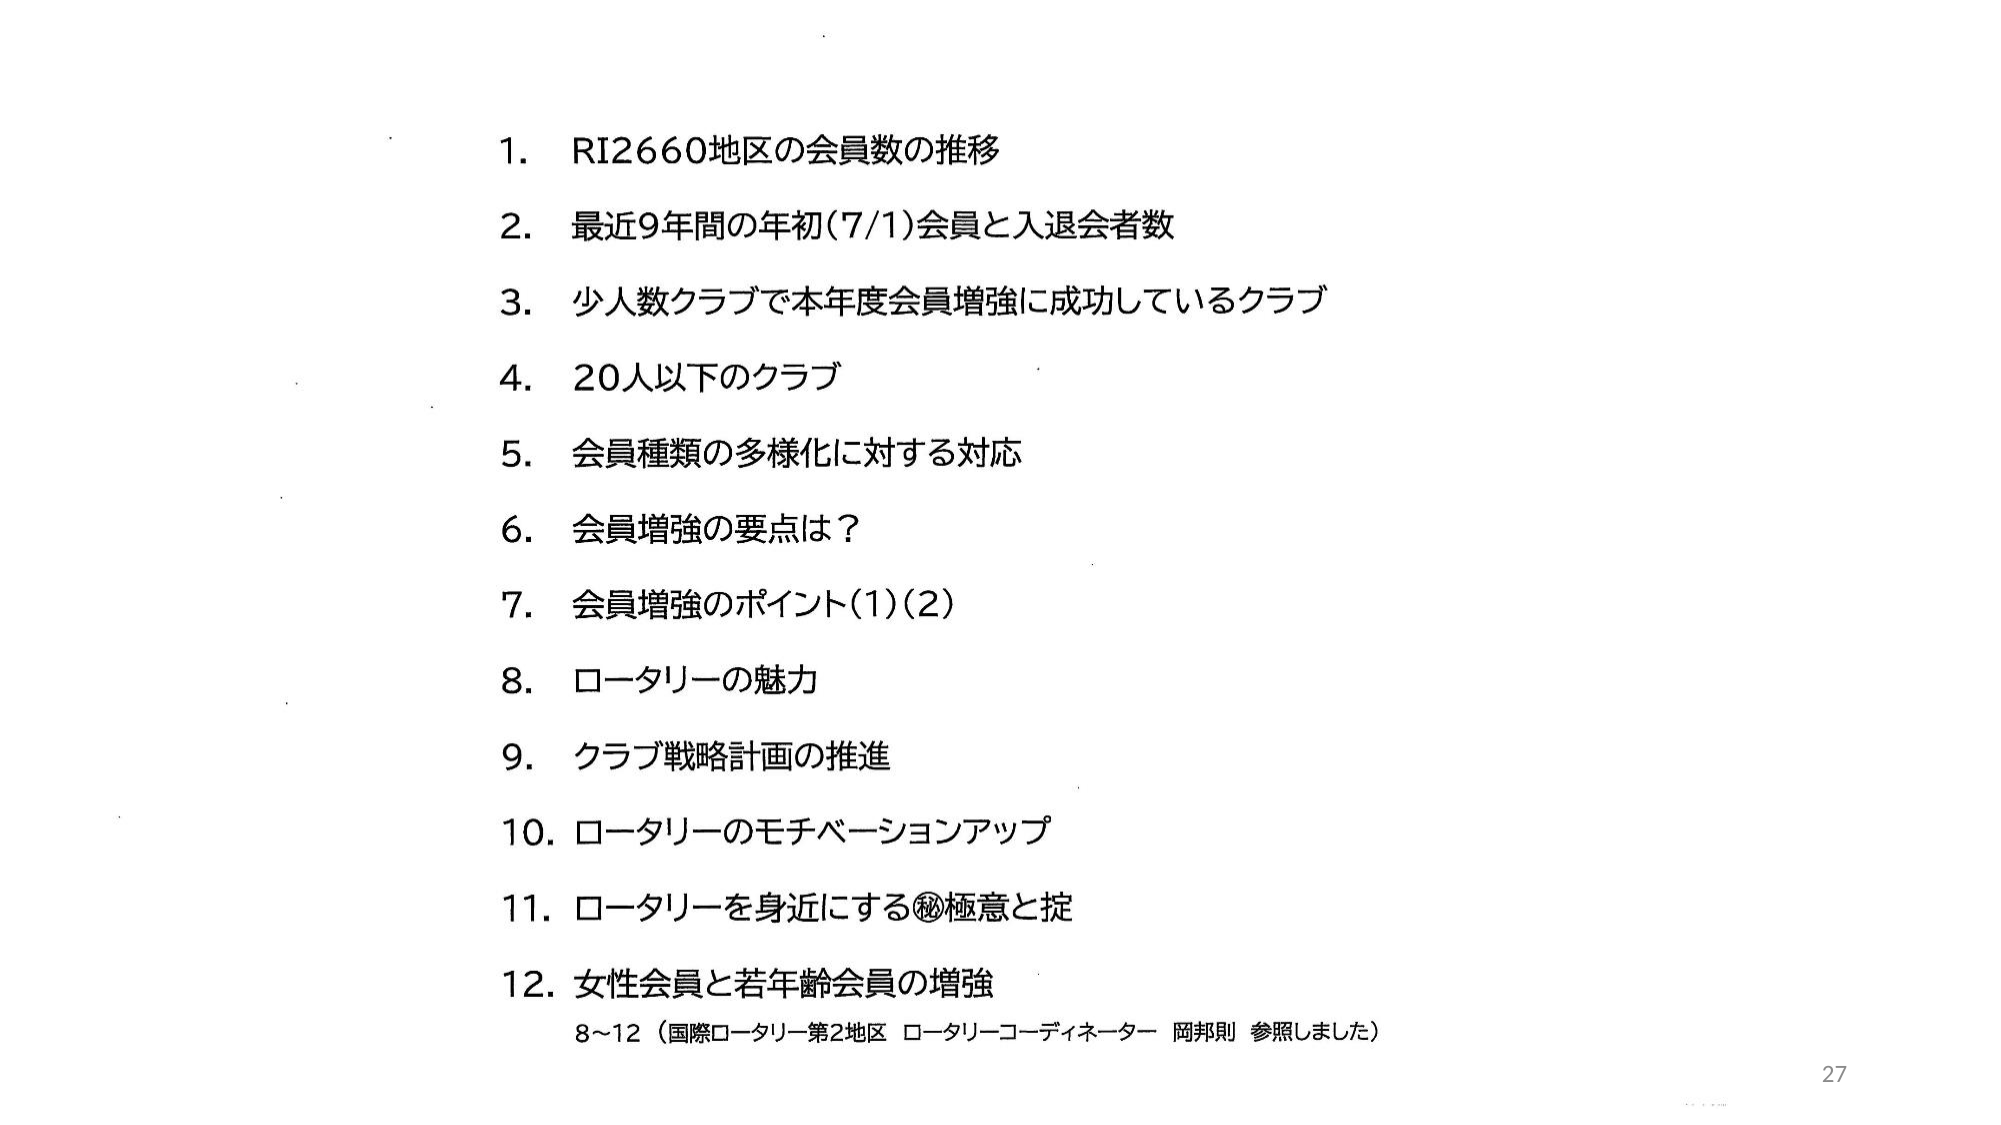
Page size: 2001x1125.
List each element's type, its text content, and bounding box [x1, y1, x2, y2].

picture [112, 0, 1743, 1109]
slide_number 27 [1743, 1042, 1863, 1103]
